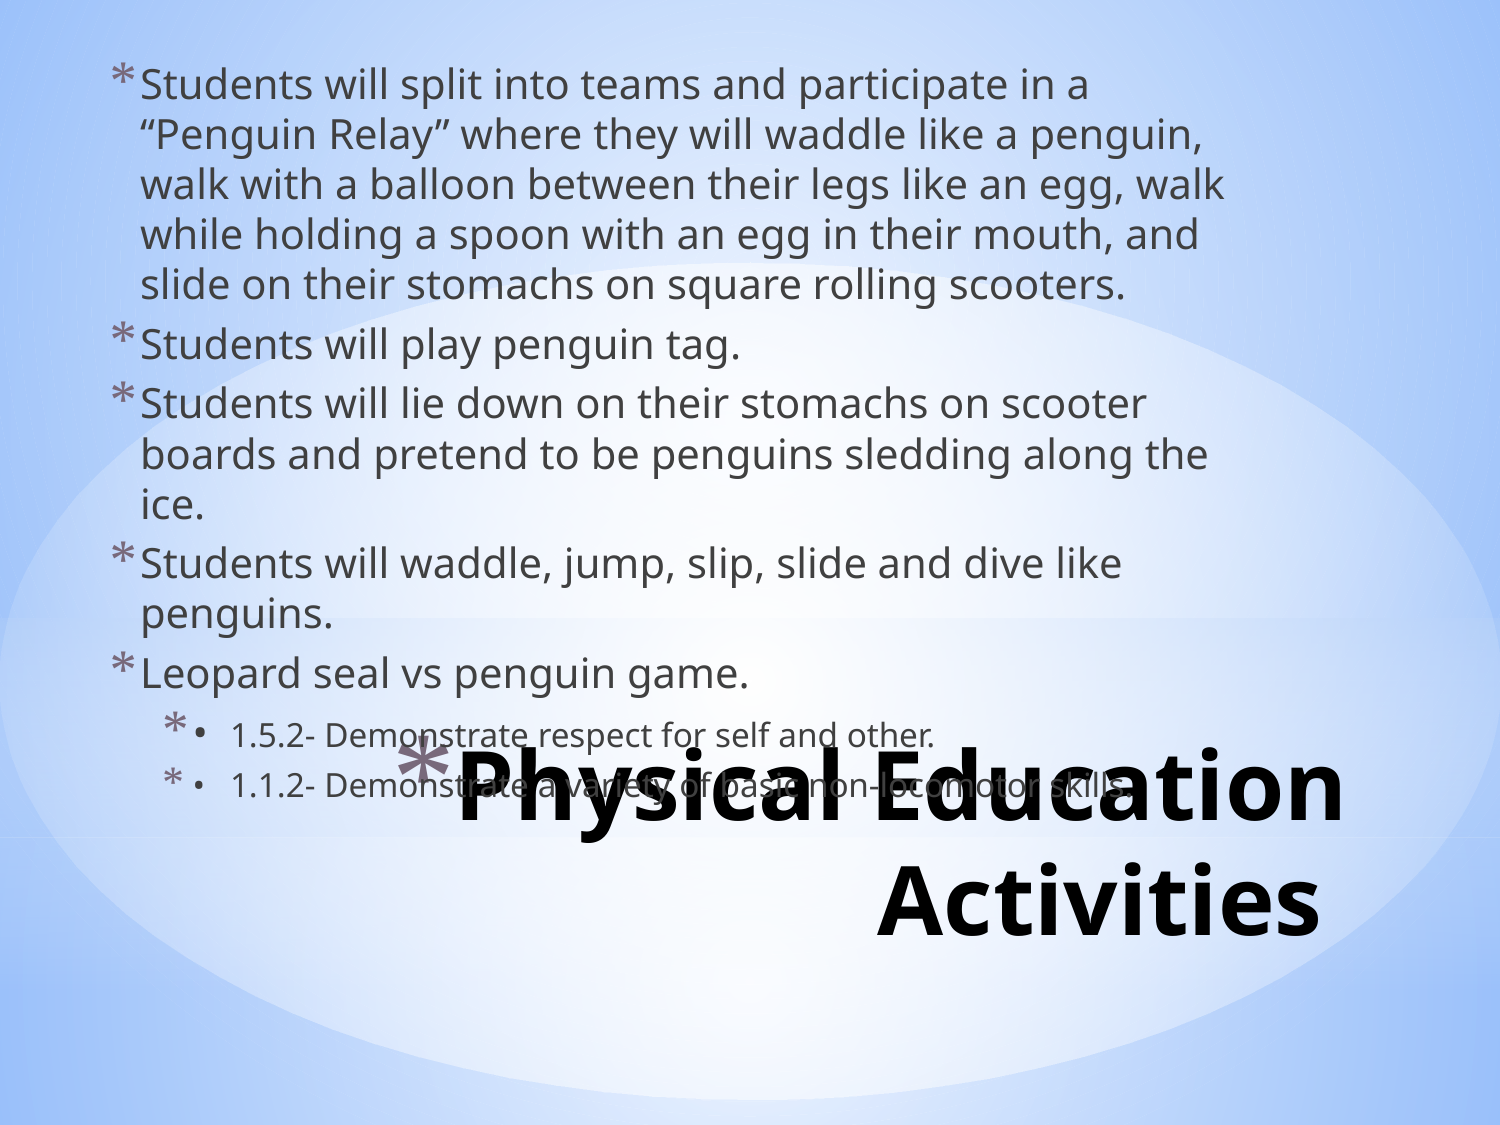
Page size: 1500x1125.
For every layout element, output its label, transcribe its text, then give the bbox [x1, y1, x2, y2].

list Students will split into teams and participate in a “Penguin Relay” where they will waddle like a penguin, walk with a balloon between their legs like an egg, walk while holding a spoon with an egg in their mouth, and slide on their stomachs on square rolling scooters. Students will play penguin tag. Students will lie down on their stomachs on scooter boards and pretend to be penguins sledding along the ice. Students will waddle, jump, slip, slide and dive like penguins. Leopard seal vs penguin game. • 1.5.2- Demonstrate respect for self and other. • 1.1.2- Demonstrate a variety of basic non-locomotor skills. [87, 50, 1275, 818]
title Physical Education Activities [294, 717, 1363, 905]
